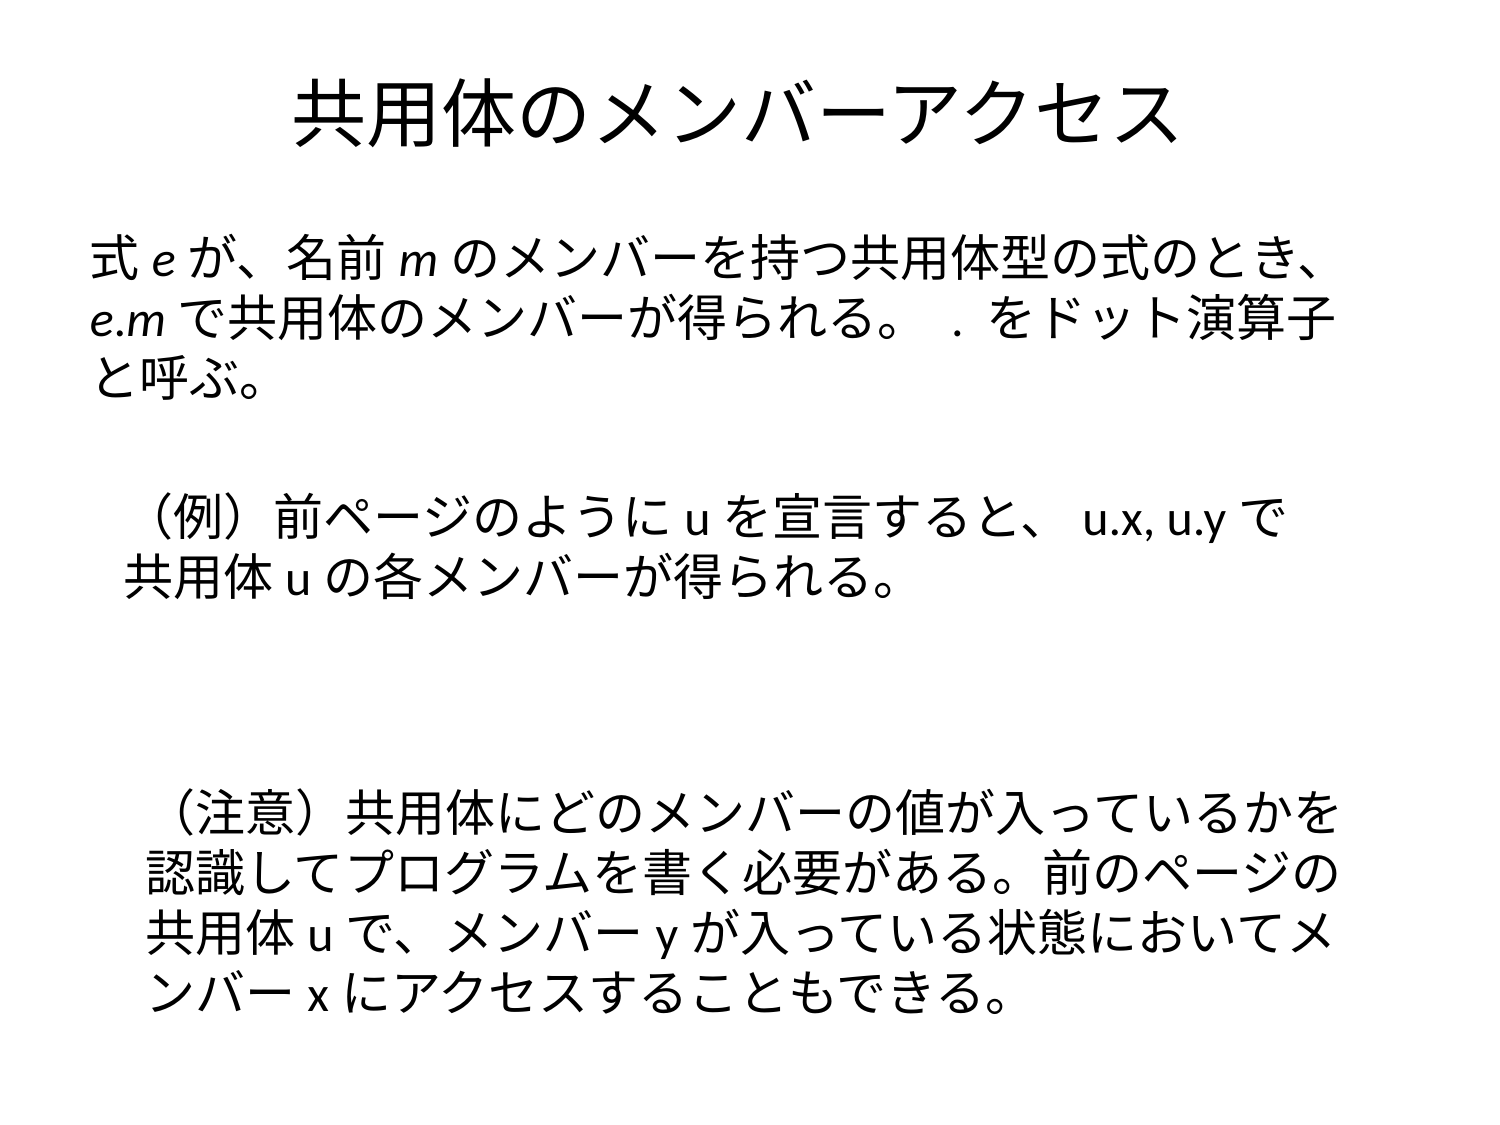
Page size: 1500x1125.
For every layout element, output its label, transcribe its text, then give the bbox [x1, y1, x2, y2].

text_box 式eが、名前mのメンバーを持つ共用体型の式のとき、e.mで共用体のメンバーが得られる。 . をドット演算子と呼ぶ。 [75, 219, 1361, 415]
text_box （例）前ページのようにuを宣言すると、u.x, u.yで共用体uの各メンバーが得られる。 [108, 478, 1344, 613]
text_box （注意）共用体にどのメンバーの値が入っているかを認識してプログラムを書く必要がある。前のページの共用体uで、メンバーyが入っている状態においてメンバーxにアクセスすることもできる。 [130, 773, 1395, 1029]
title 共用体のメンバーアクセス [112, 55, 1363, 169]
